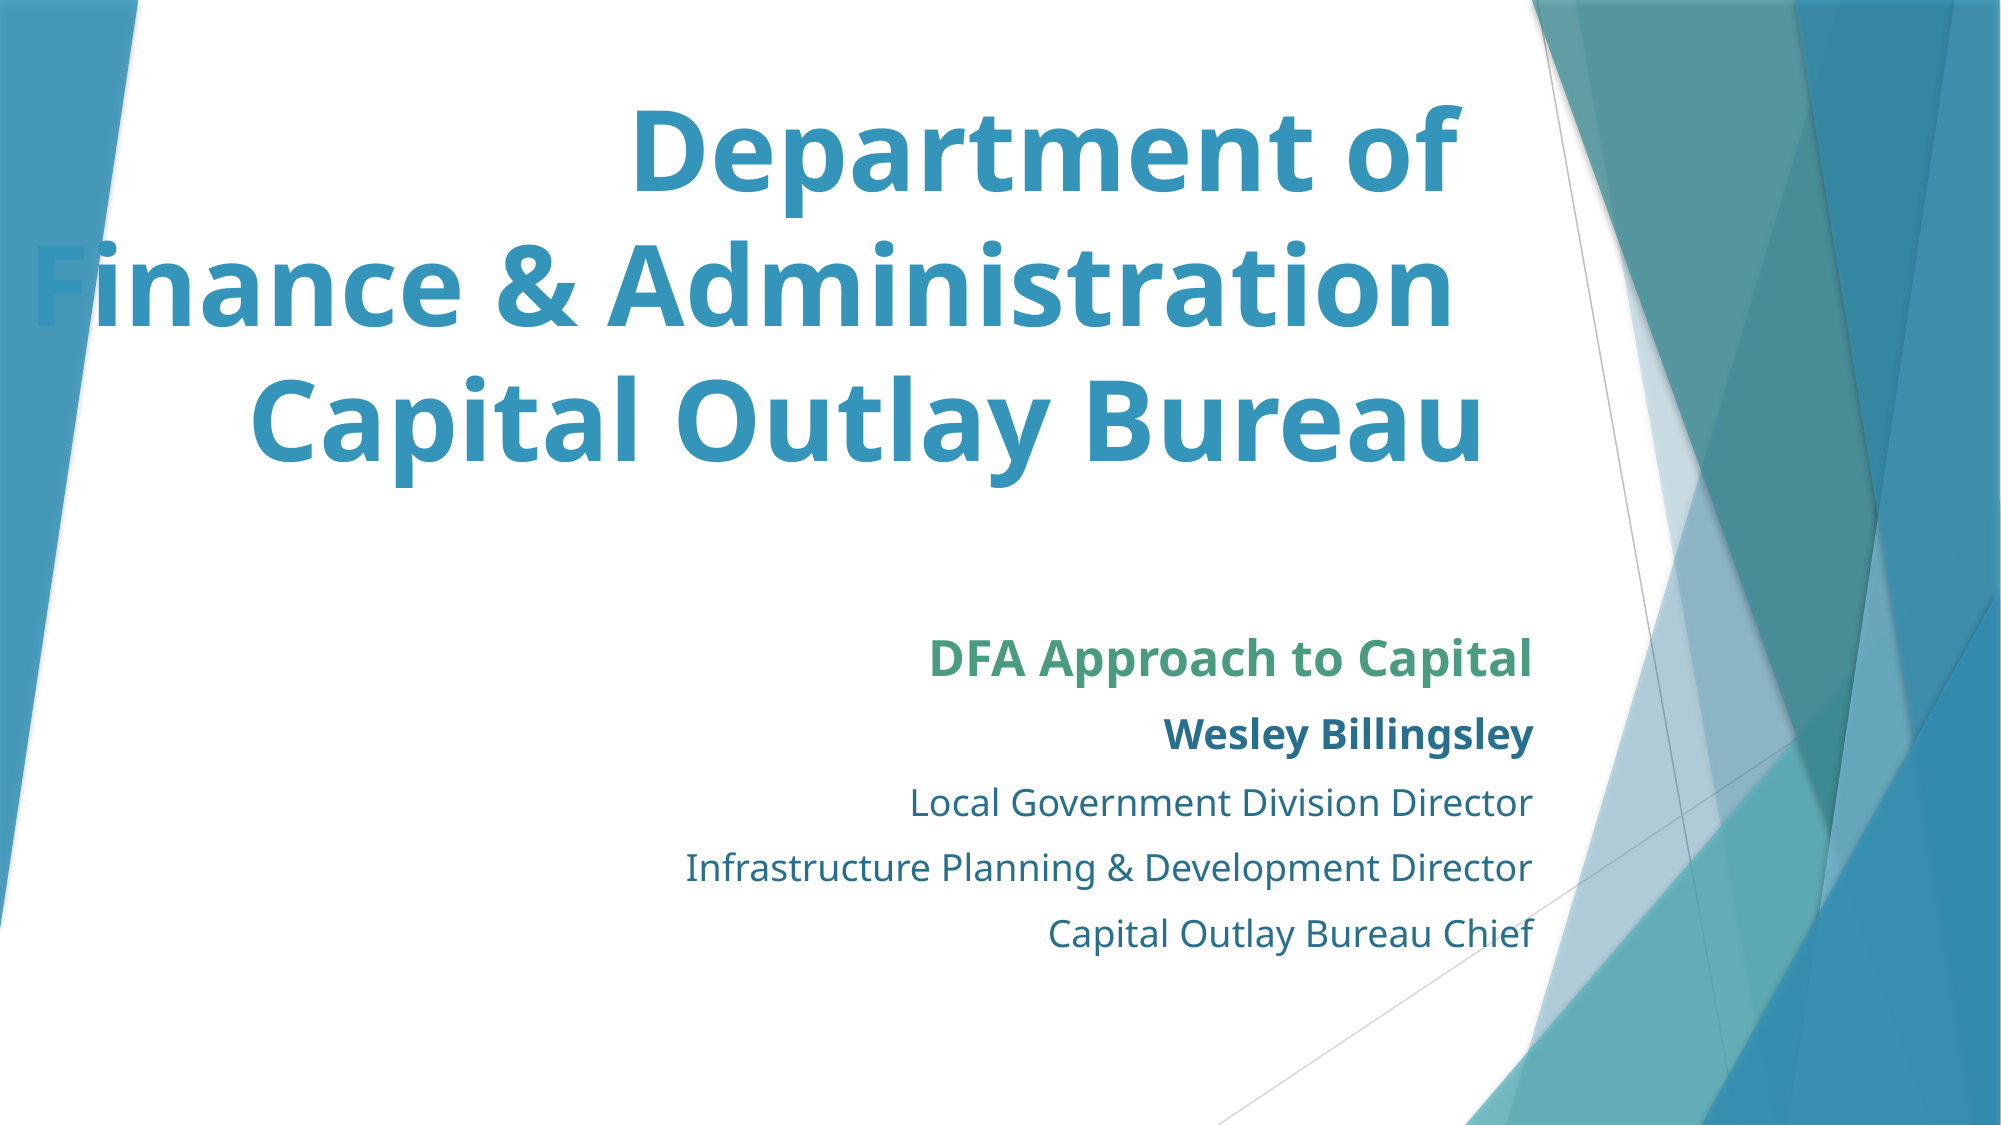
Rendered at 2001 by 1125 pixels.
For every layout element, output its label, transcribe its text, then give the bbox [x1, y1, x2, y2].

title Department of Finance & Administration Capital Outlay Bureau [0, 221, 1503, 492]
subtitle DFA Approach to Capital Wesley Billingsley Local Government Division Director Infrastructure Planning & Development Director Capital Outlay Bureau Chief [181, 619, 1549, 1070]
